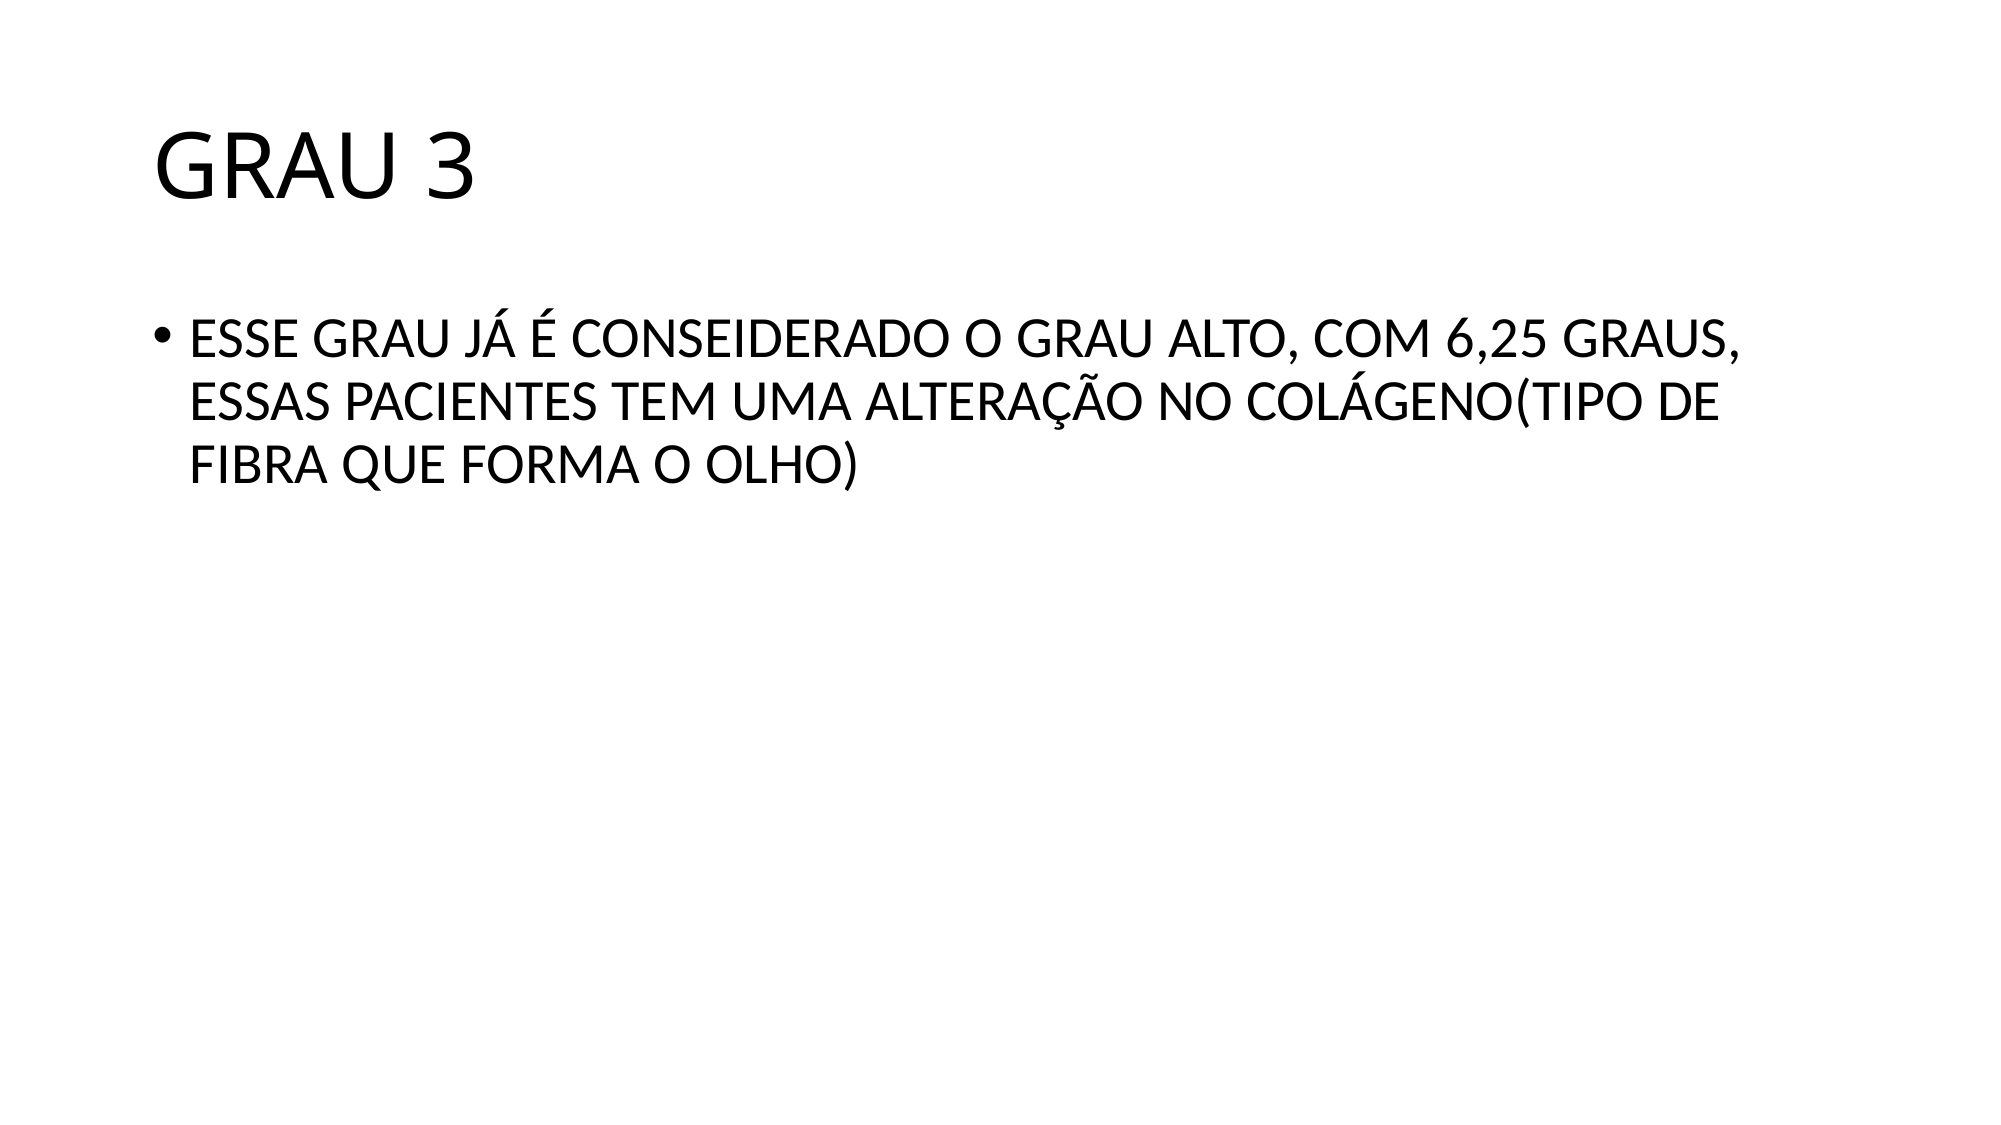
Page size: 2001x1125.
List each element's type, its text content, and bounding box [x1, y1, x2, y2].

list ESSE GRAU JÁ É CONSEIDERADO O GRAU ALTO, COM 6,25 GRAUS, ESSAS PACIENTES TEM UMA ALTERAÇÃO NO COLÁGENO(TIPO DE FIBRA QUE FORMA O OLHO) [137, 299, 1863, 1014]
title GRAU 3 [137, 59, 1863, 278]
